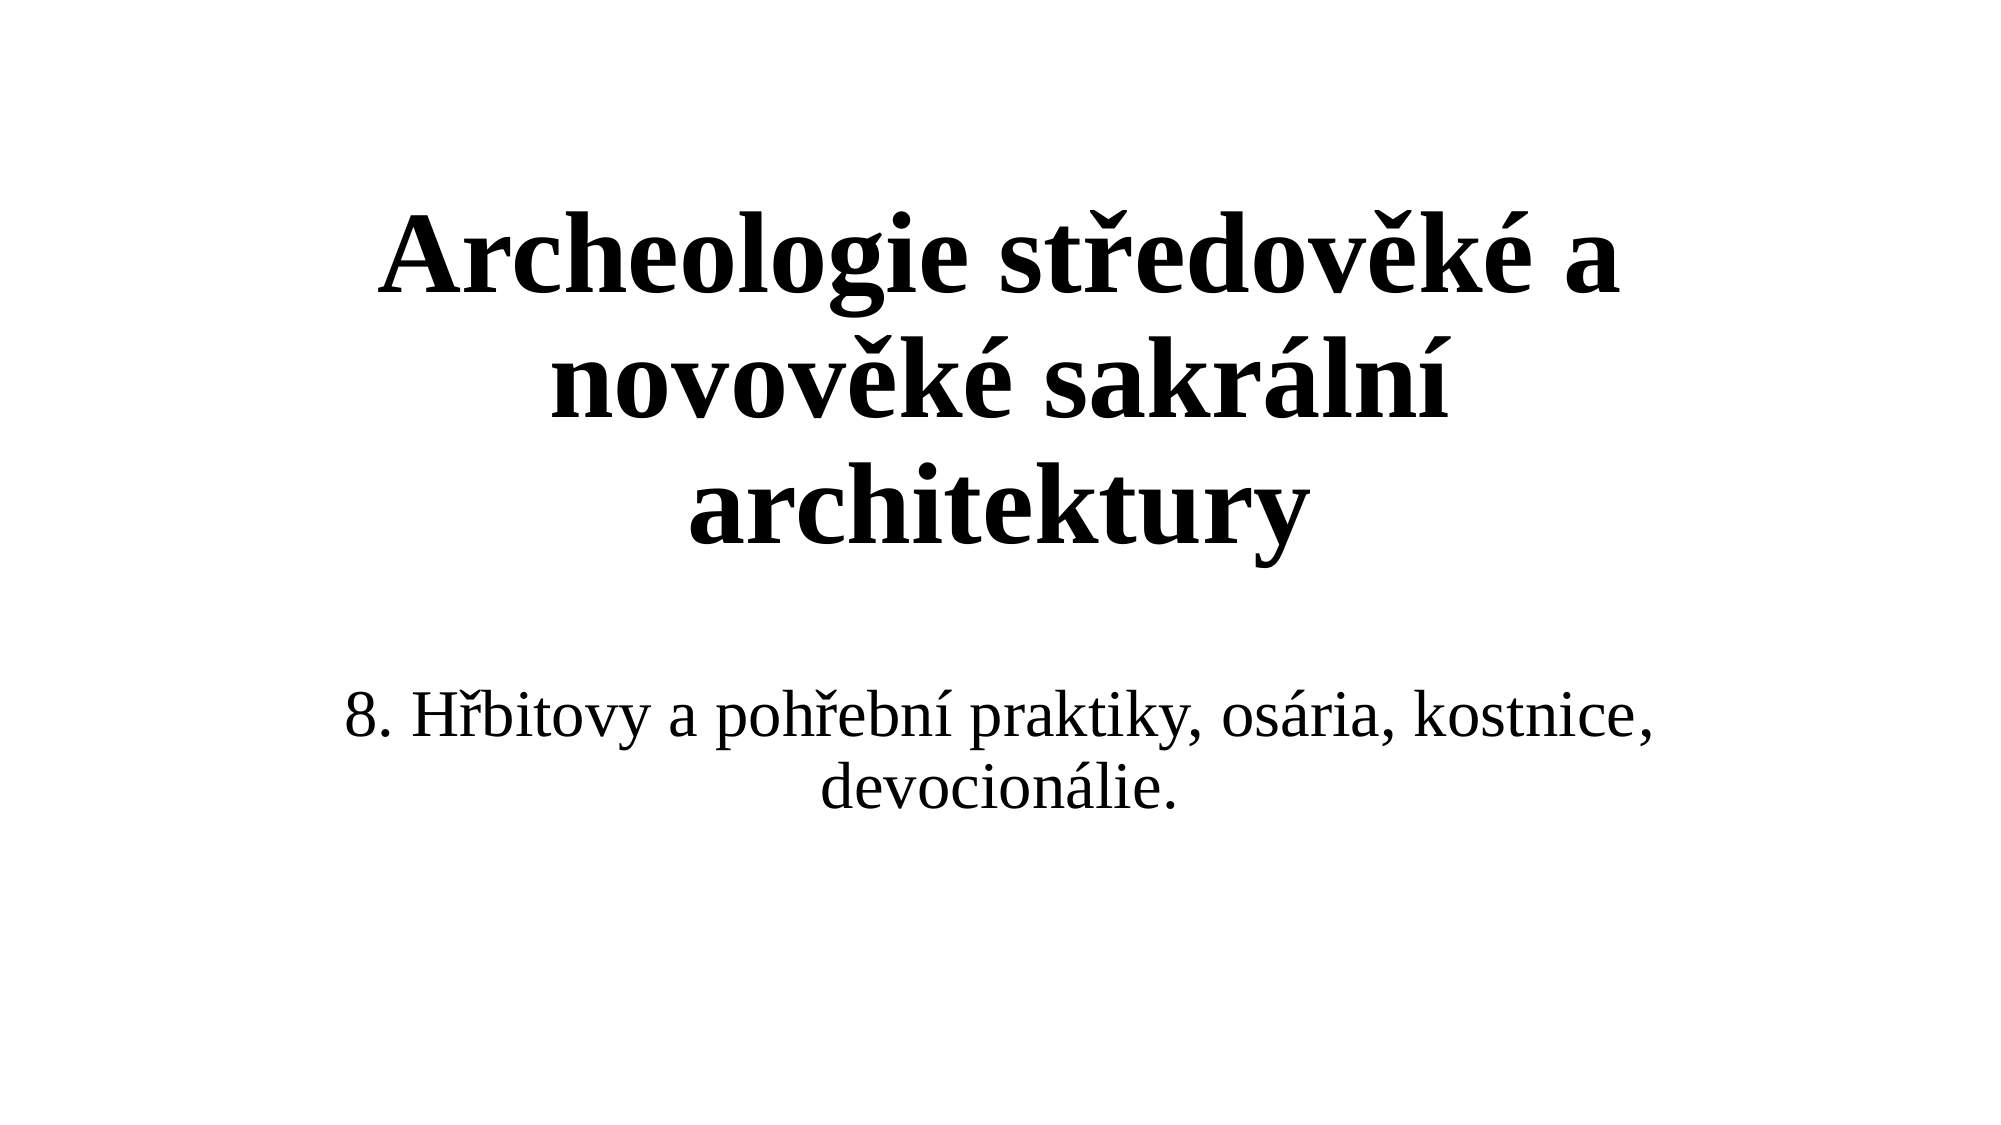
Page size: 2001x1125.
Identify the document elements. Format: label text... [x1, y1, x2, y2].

subtitle 8. Hřbitovy a pohřební praktiky, osária, kostnice, devocionálie. [249, 590, 1750, 863]
title Archeologie středověké a novověké sakrální architektury [249, 184, 1750, 576]
